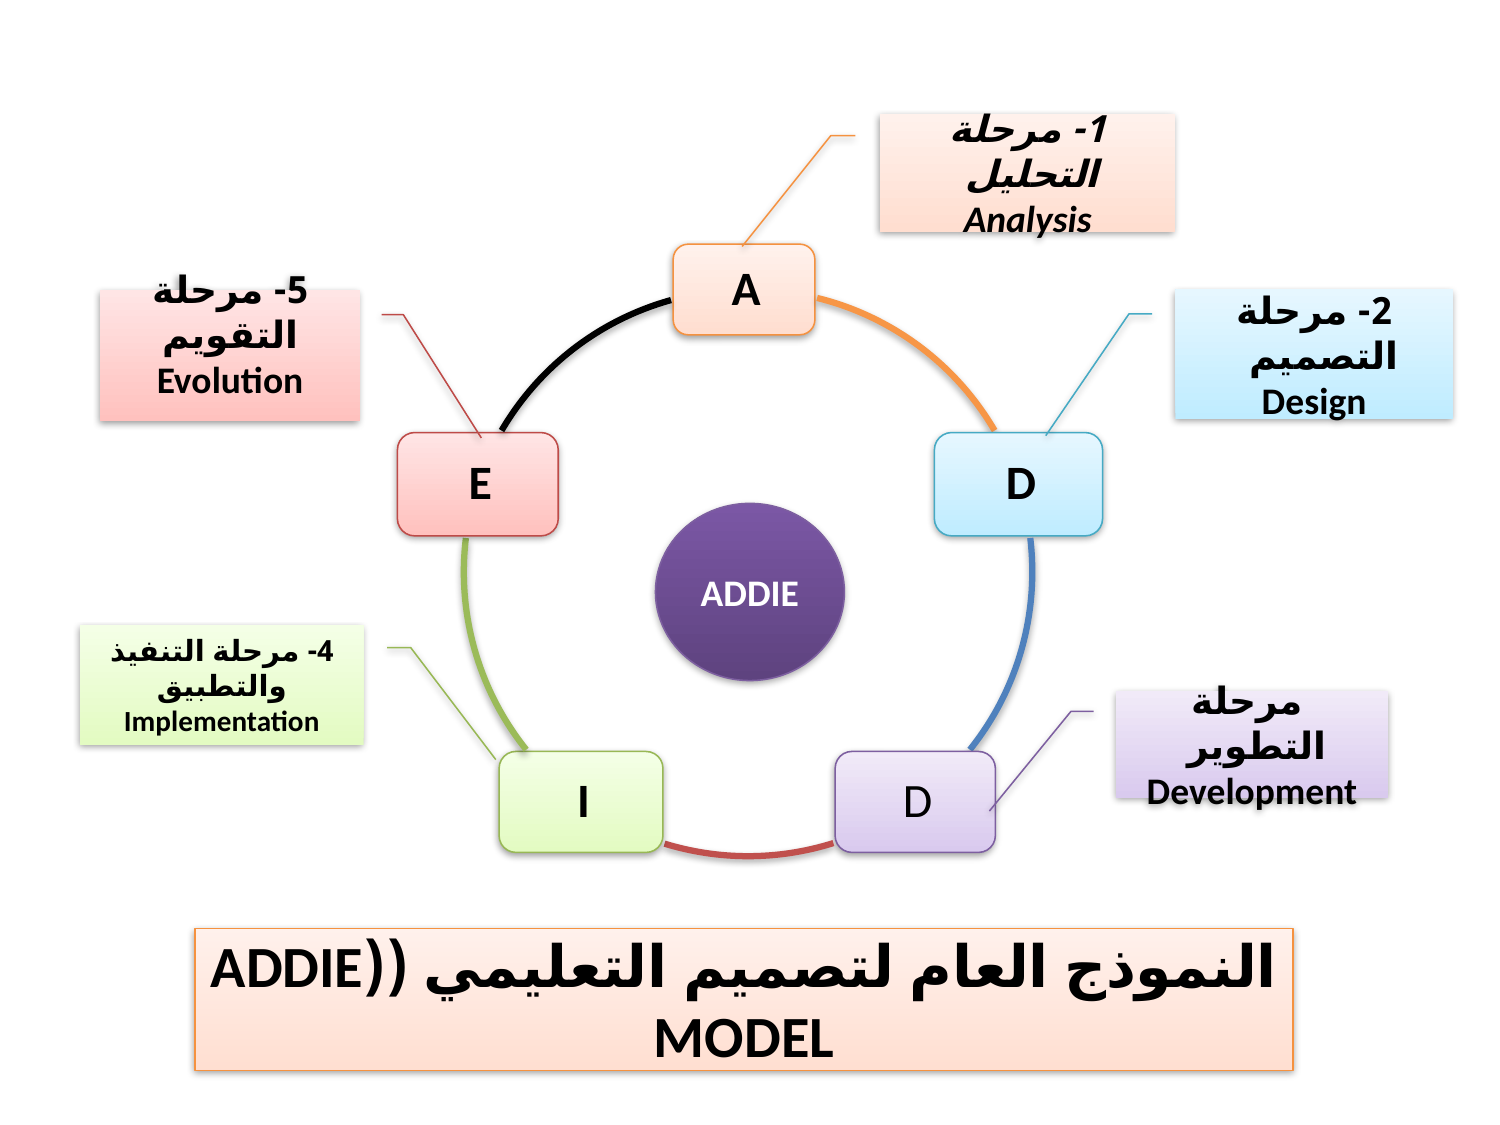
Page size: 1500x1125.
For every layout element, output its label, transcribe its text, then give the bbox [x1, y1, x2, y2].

text_box 4- مرحلة التنفيذ والتطبيق Implementation [80, 625, 244, 745]
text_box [249, 228, 1251, 897]
text_box 1- مرحلة التحليل Analysis [880, 114, 1175, 227]
text_box 1- مرحلة التحليل Analysis [756, 134, 856, 227]
text_box مرحلة التطوير Development [1254, 691, 1388, 798]
text_box 2- مرحلة التصميم Design [1254, 289, 1453, 419]
text_box 5- مرحلة التقويم Evolution [100, 290, 244, 421]
text_box النموذج العام لتصميم التعليمي ((ADDIE MODEL [194, 928, 1294, 1071]
